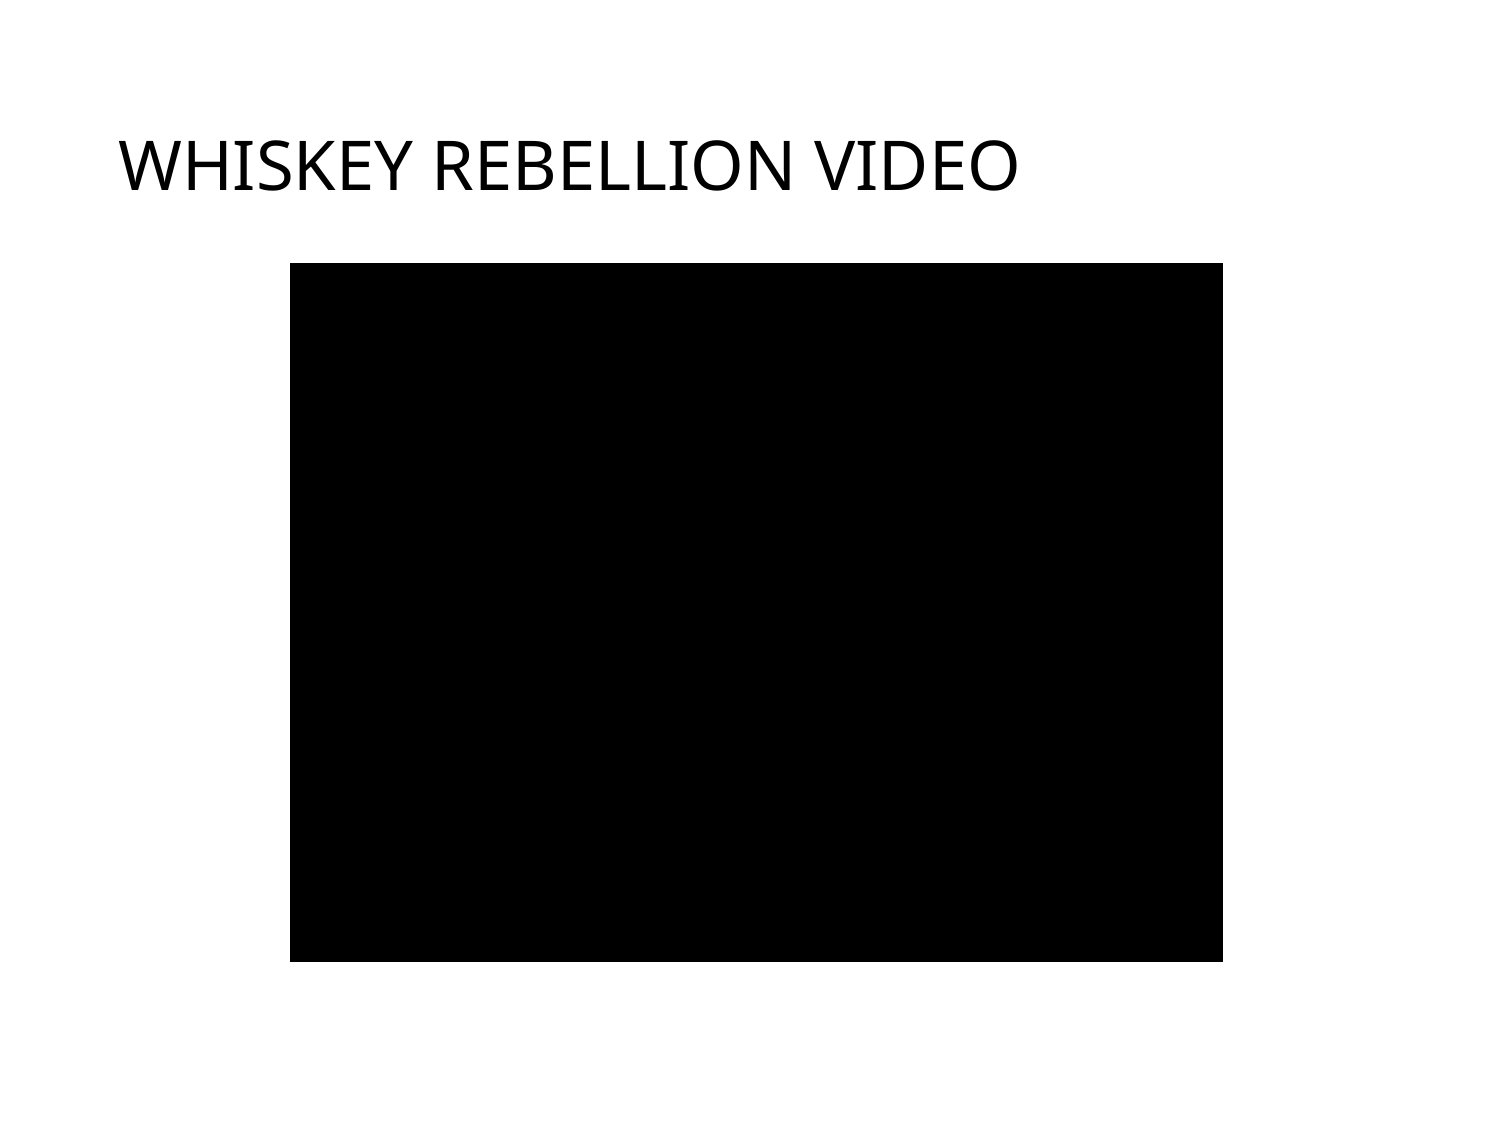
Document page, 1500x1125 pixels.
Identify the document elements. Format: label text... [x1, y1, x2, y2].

title WHISKEY REBELLION VIDEO [103, 59, 1397, 278]
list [289, 262, 1223, 963]
